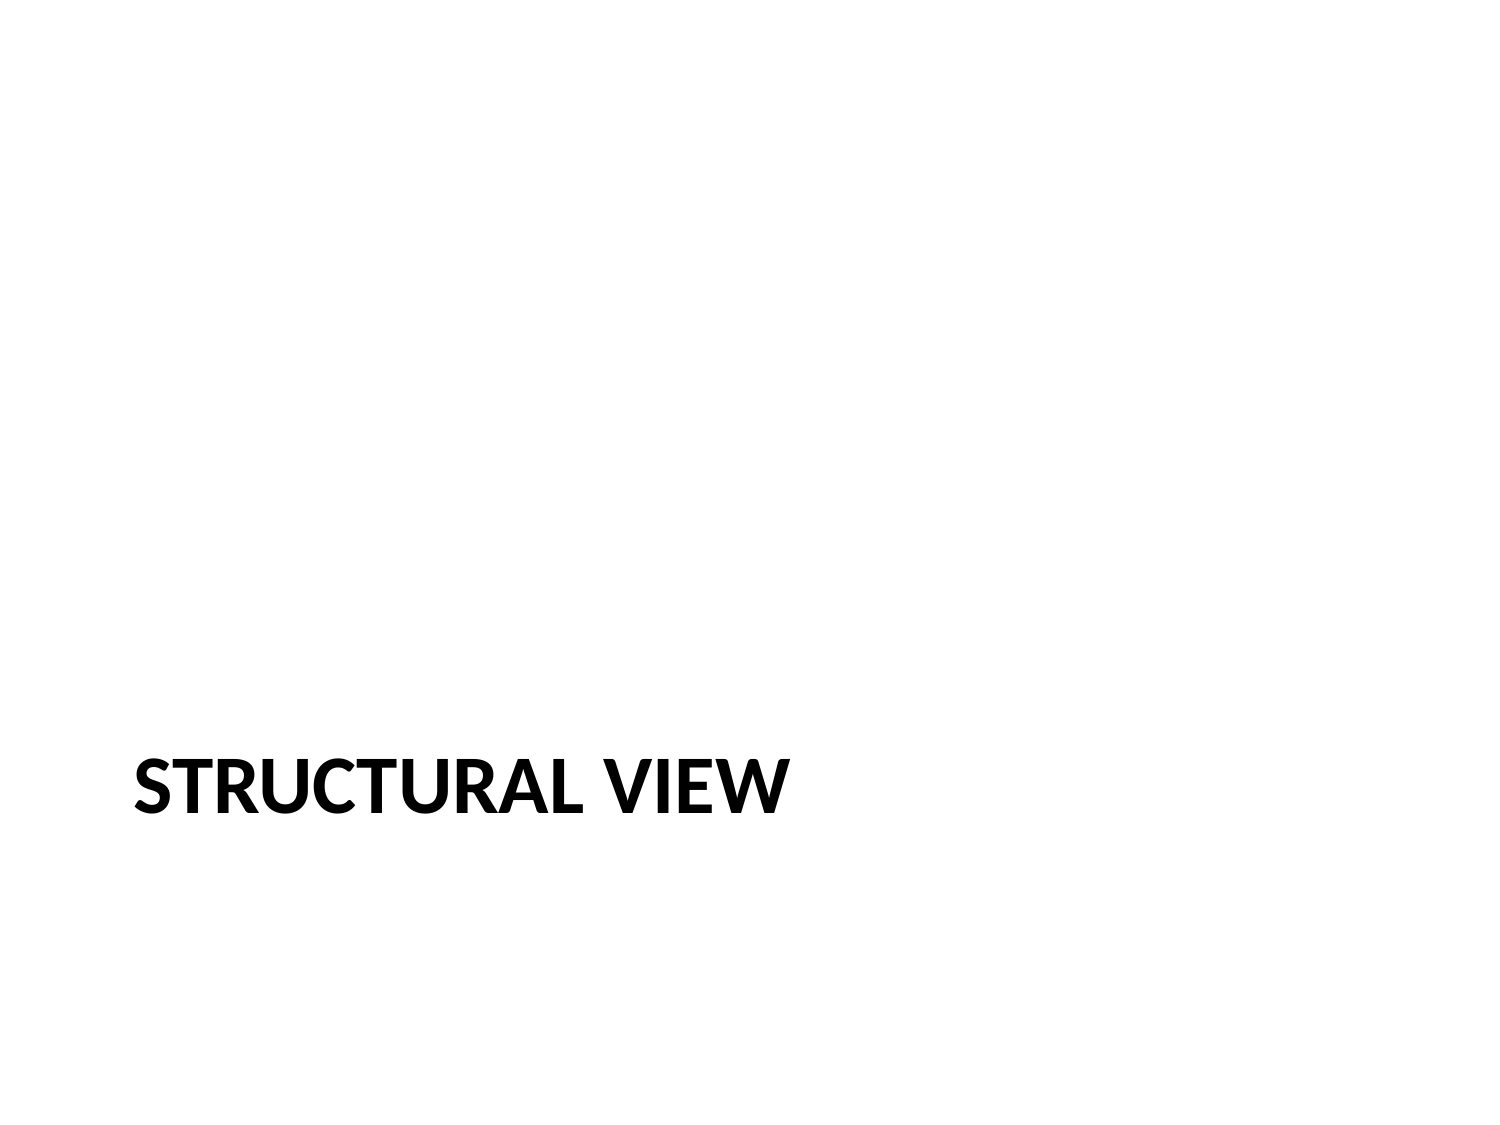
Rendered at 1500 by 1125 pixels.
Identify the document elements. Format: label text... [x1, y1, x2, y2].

title Structural View [118, 722, 1394, 947]
